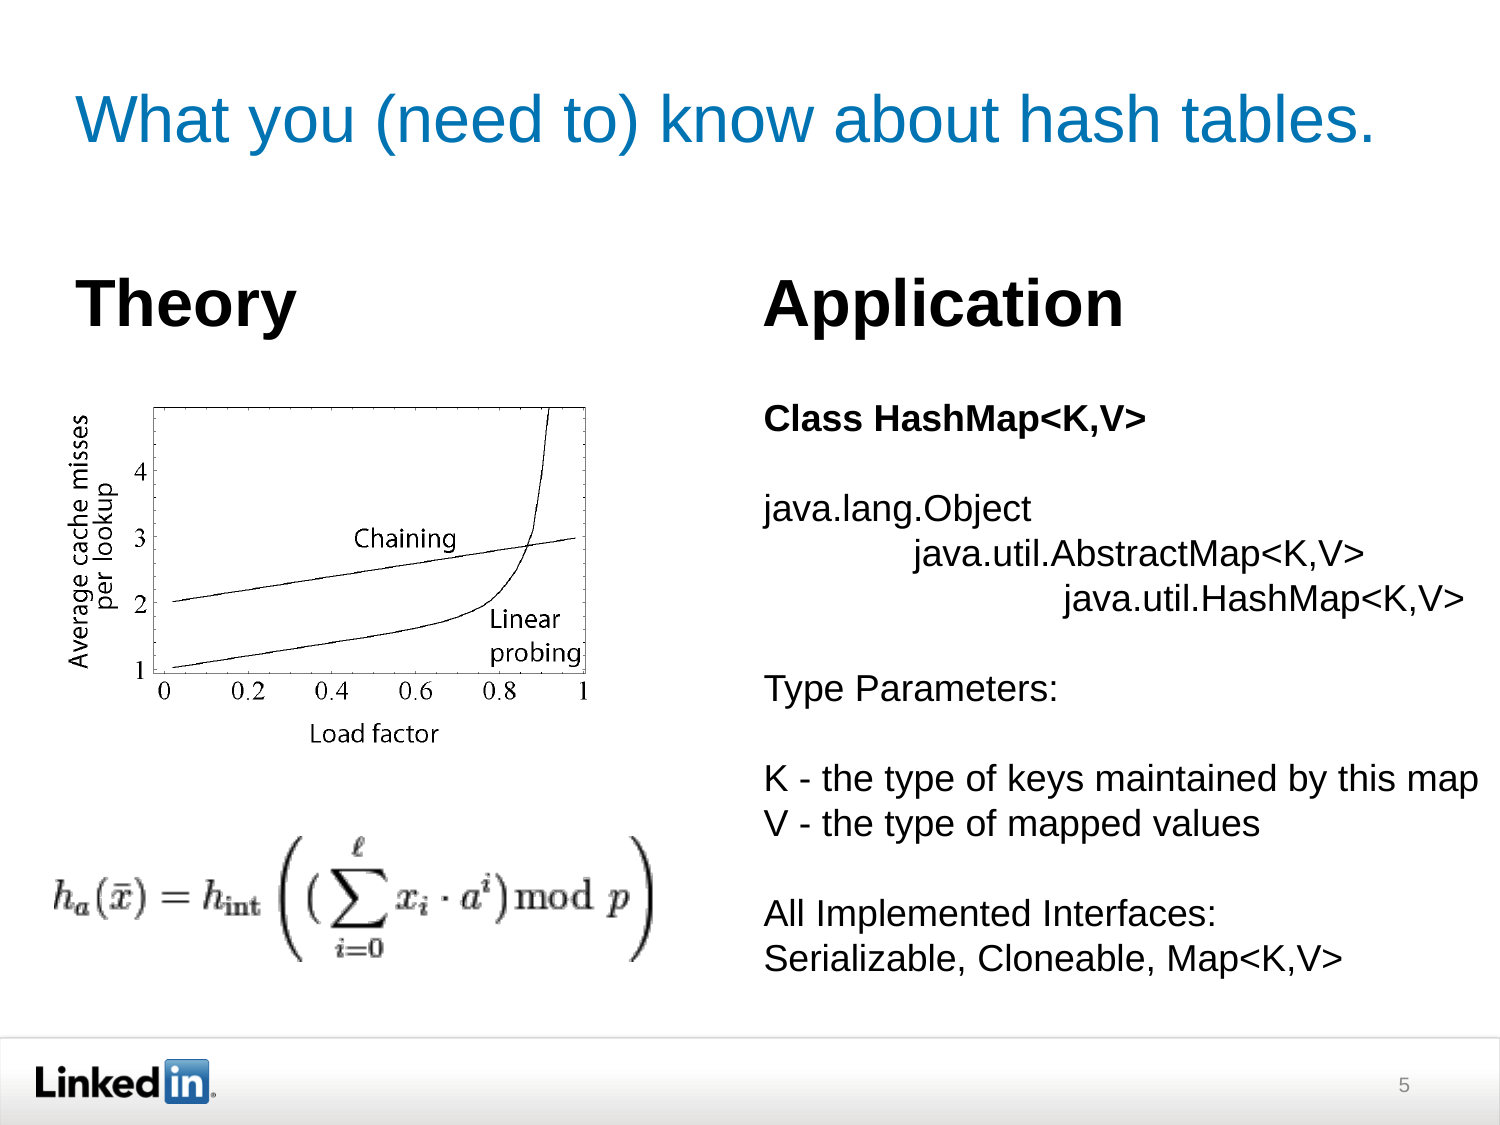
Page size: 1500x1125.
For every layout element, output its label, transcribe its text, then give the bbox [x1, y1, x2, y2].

picture [54, 836, 655, 963]
list Application [761, 251, 1425, 357]
text_box Class HashMap<K,V> java.lang.Object java.util.AbstractMap<K,V> java.util.HashMap<K,V> Type Parameters: K - the type of keys maintained by this map V - the type of mapped values All Implemented Interfaces: Serializable, Cloneable, Map<K,V> [748, 386, 1499, 987]
picture [36, 1059, 216, 1104]
list Theory [75, 251, 738, 357]
slide_number 5 [1074, 1053, 1425, 1114]
title What you (need to) know about hash tables. [75, 33, 1425, 199]
picture [63, 407, 590, 750]
